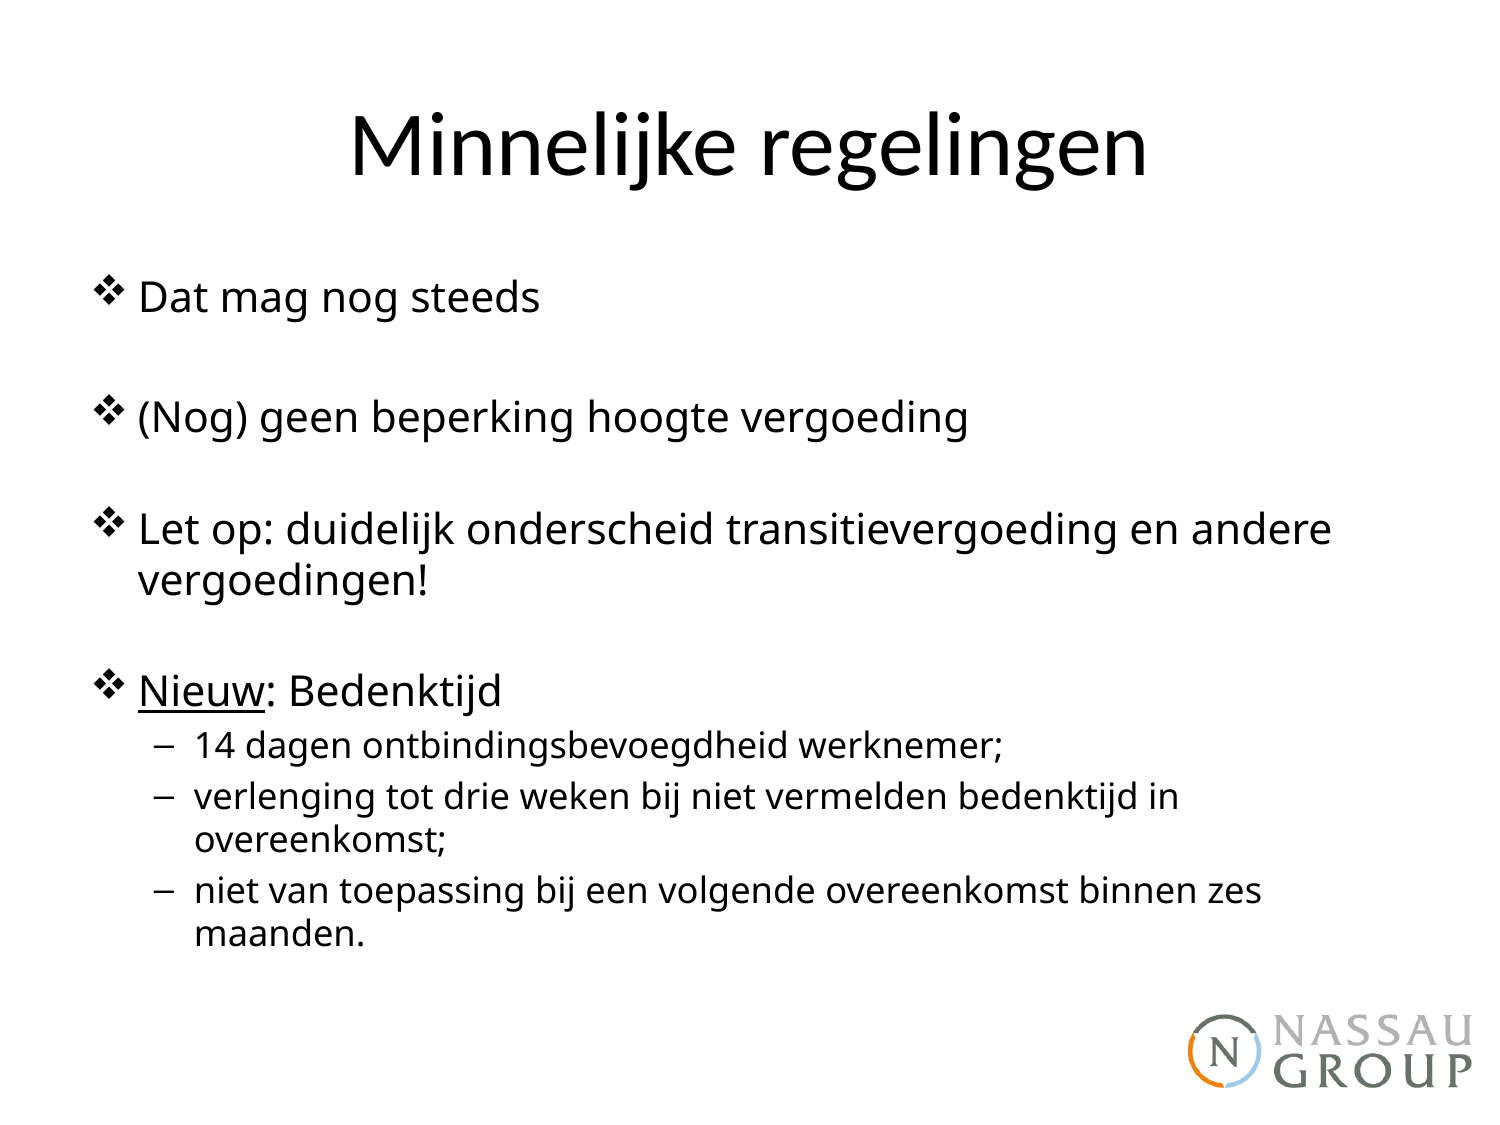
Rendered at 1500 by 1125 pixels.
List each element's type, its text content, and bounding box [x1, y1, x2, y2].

title Minnelijke regelingen [75, 45, 1425, 233]
list Dat mag nog steeds (Nog) geen beperking hoogte vergoeding Let op: duidelijk onderscheid transitievergoeding en andere vergoedingen! Nieuw: Bedenktijd 14 dagen ontbindingsbevoegdheid werknemer; verlenging tot drie weken bij niet vermelden bedenktijd in overeenkomst; niet van toepassing bij een volgende overeenkomst binnen zes maanden. [75, 262, 1425, 1005]
picture [1163, 986, 1500, 1125]
